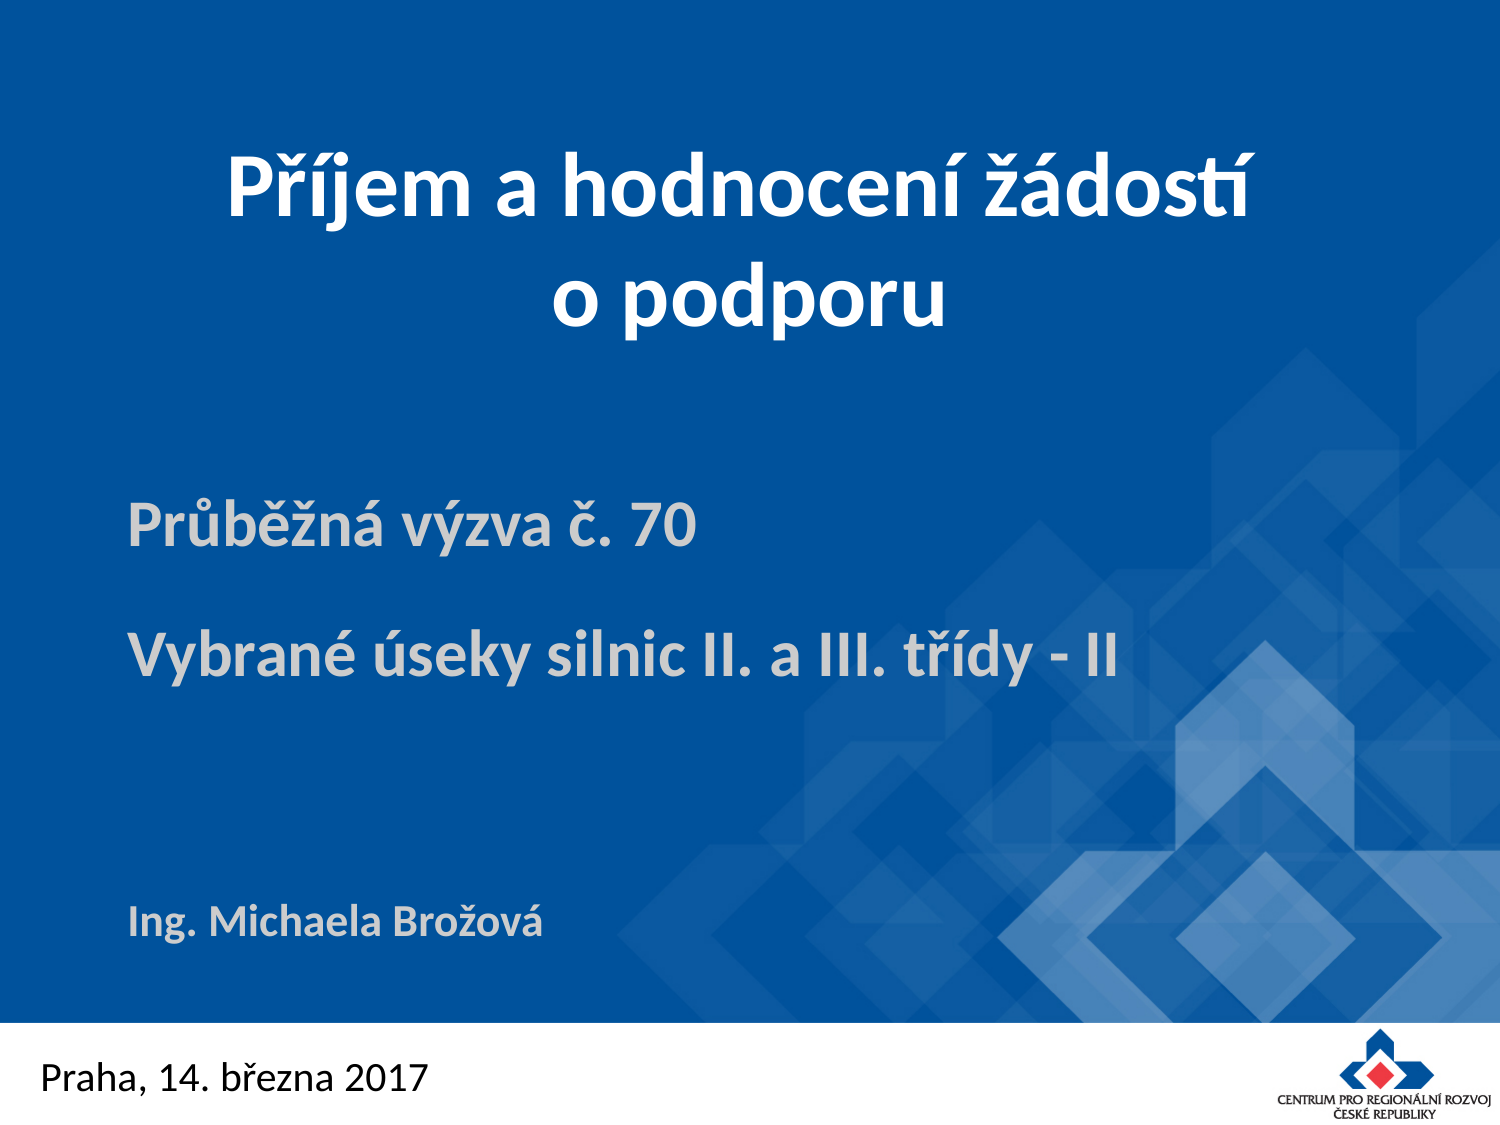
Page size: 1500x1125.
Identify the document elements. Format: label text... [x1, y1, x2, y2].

text_box Ing. Michaela Brožová [112, 883, 1163, 978]
picture [0, 0, 1500, 1125]
text_box Praha, 14. března 2017 [25, 1042, 535, 1104]
text_box Průběžná výzva č. 70 Vybrané úseky silnic II. a III. třídy - II [112, 472, 1407, 778]
text_box Příjem a hodnocení žádostí o podporu [112, 117, 1388, 445]
